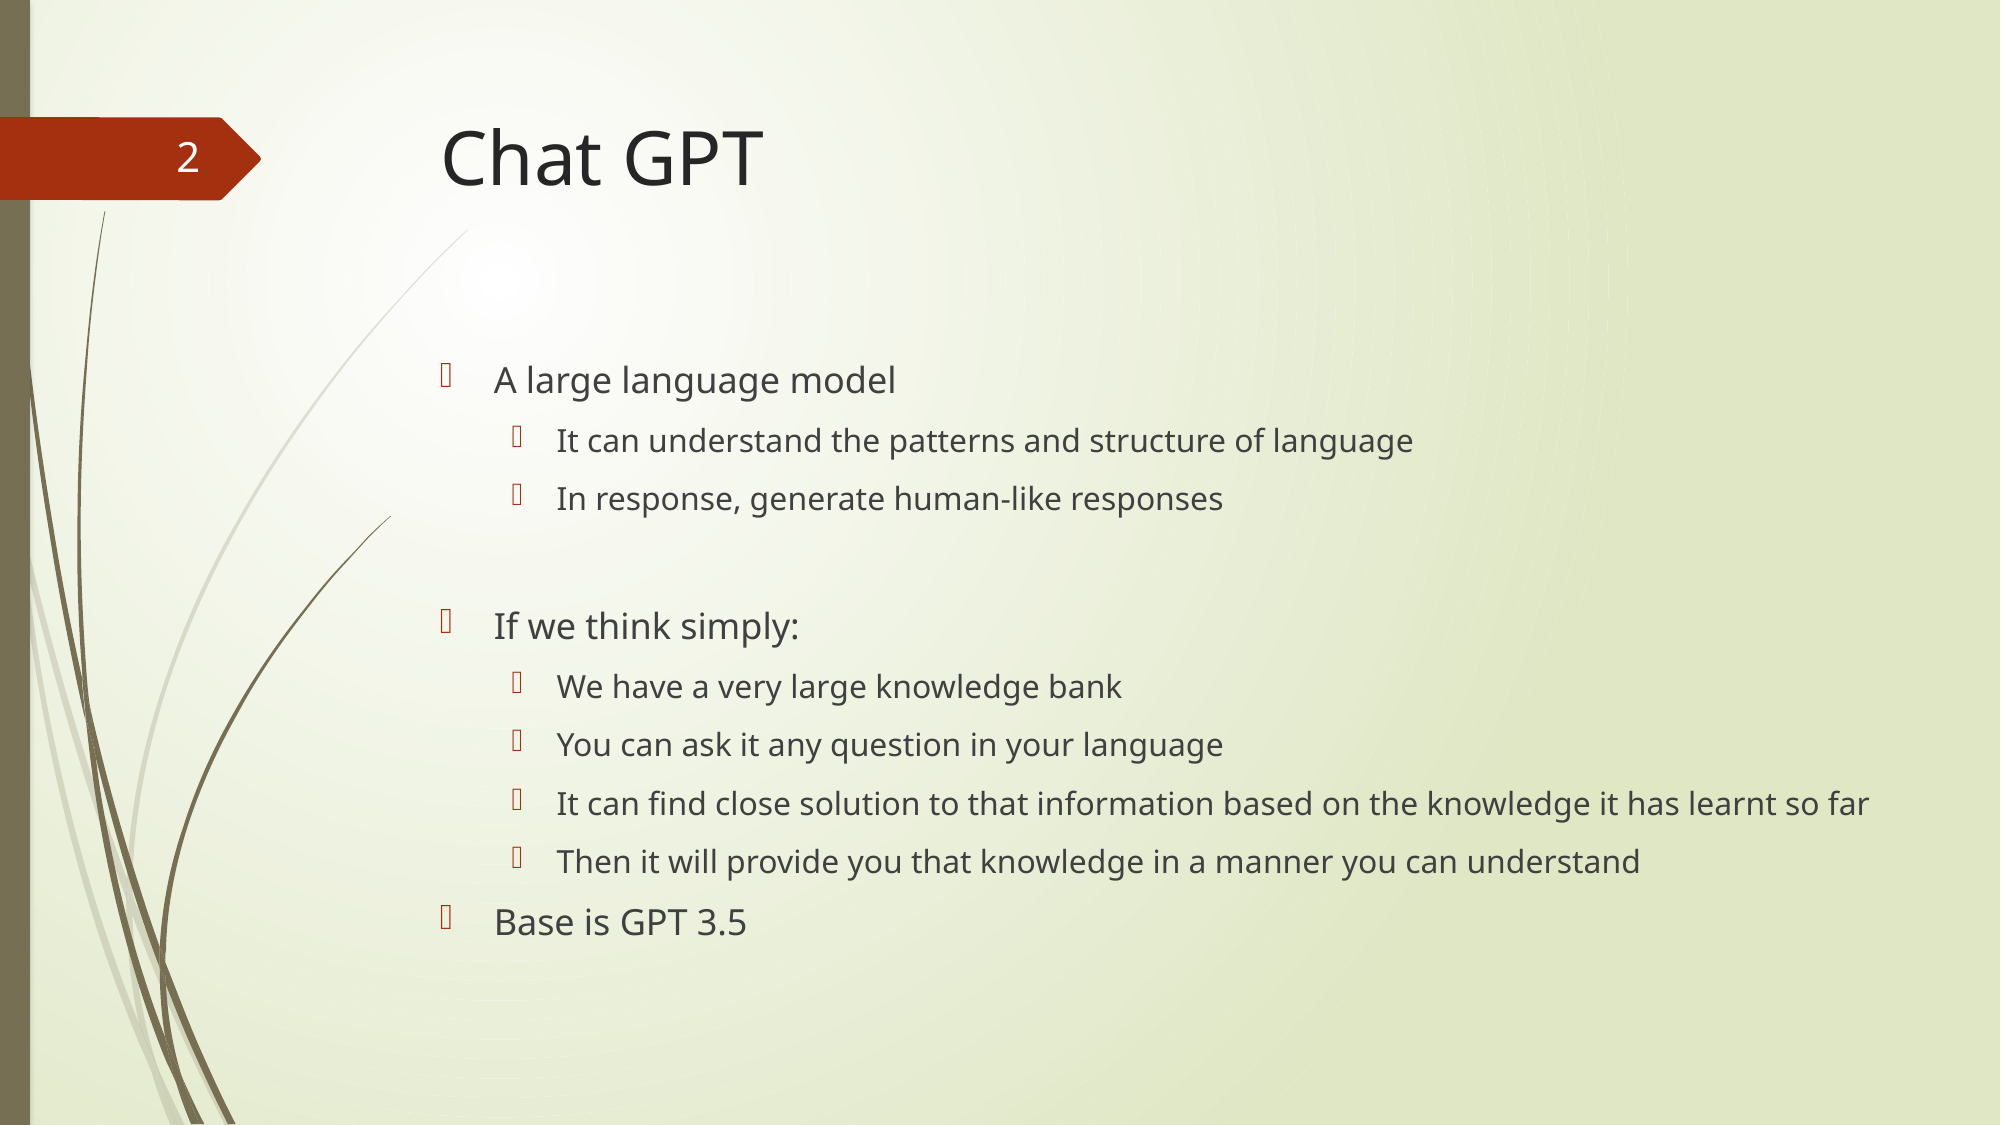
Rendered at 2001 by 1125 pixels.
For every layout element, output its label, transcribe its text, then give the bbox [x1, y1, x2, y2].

title Chat GPT [425, 102, 1888, 313]
list A large language model It can understand the patterns and structure of language In response, generate human-like responses If we think simply: We have a very large knowledge bank You can ask it any question in your language It can find close solution to that information based on the knowledge it has learnt so far Then it will provide you that knowledge in a manner you can understand Base is GPT 3.5 [424, 350, 1888, 970]
slide_number 2 [87, 129, 216, 190]
